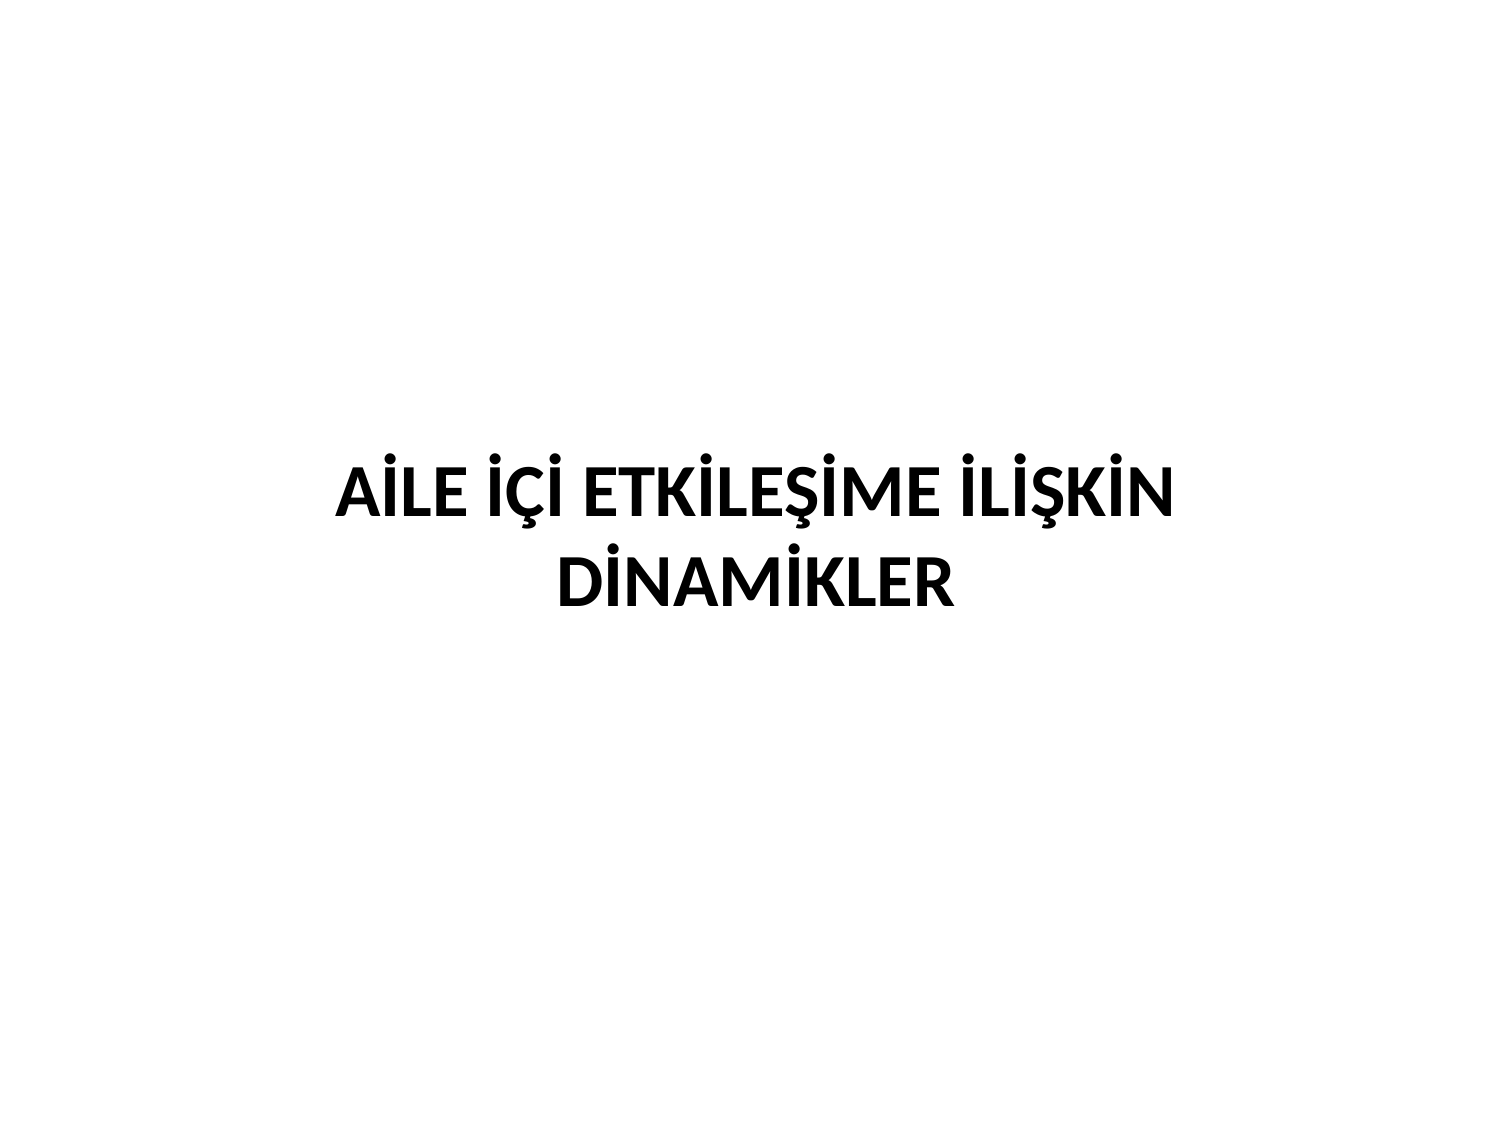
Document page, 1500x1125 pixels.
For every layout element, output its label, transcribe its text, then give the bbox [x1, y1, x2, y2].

title AİLE İÇİ ETKİLEŞİME İLİŞKİN DİNAMİKLER [125, 174, 1388, 888]
